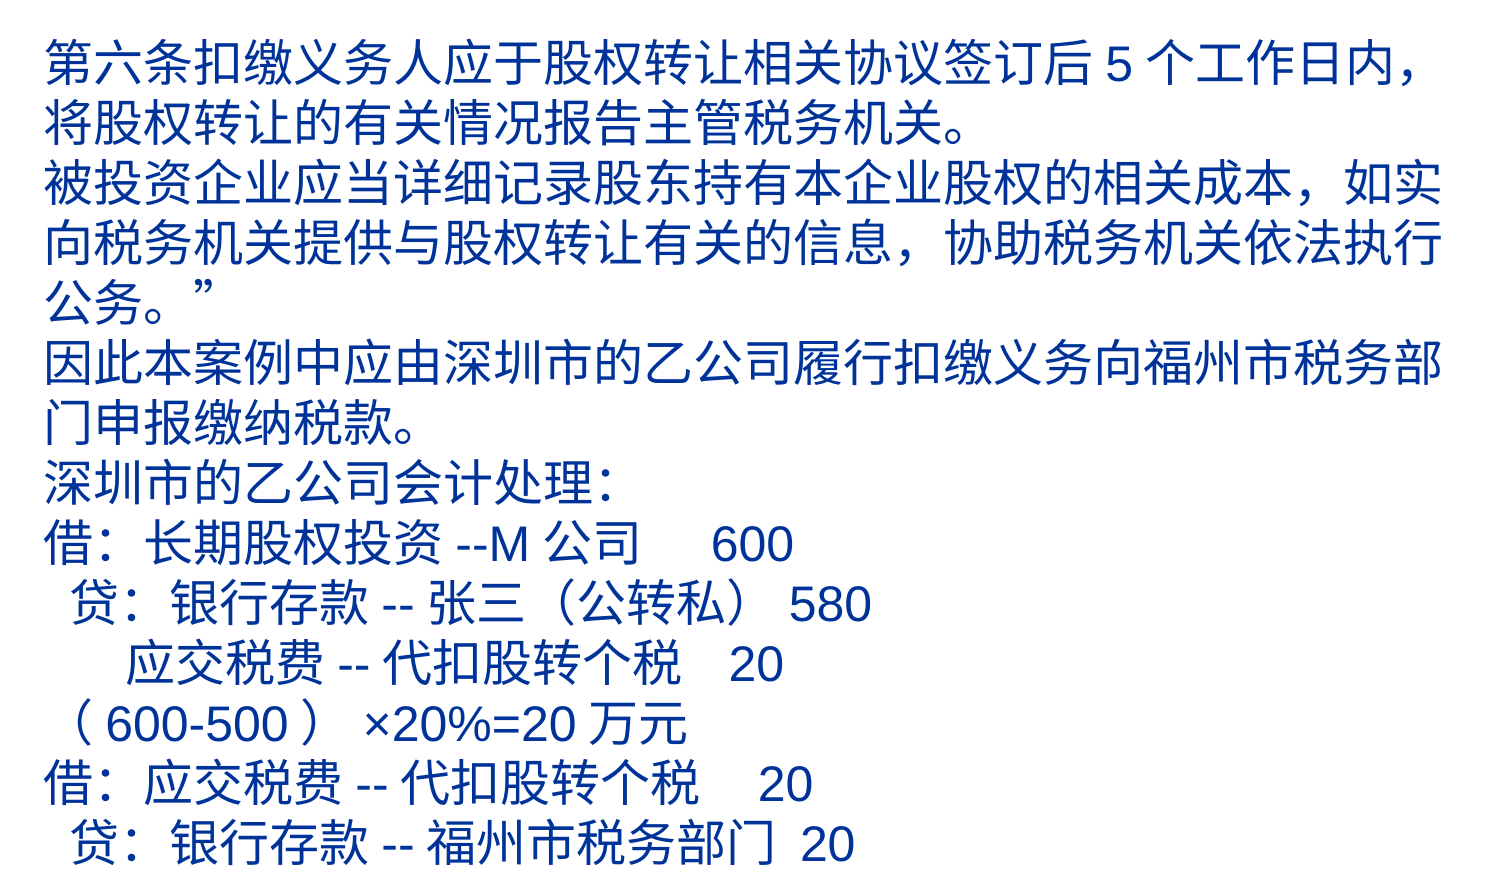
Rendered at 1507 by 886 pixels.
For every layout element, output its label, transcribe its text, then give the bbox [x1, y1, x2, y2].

title 第六条扣缴义务人应于股权转让相关协议签订后5个工作日内，将股权转让的有关情况报告主管税务机关。 被投资企业应当详细记录股东持有本企业股权的相关成本，如实向税务机关提供与股权转让有关的信息，协助税务机关依法执行公务。” 因此本案例中应由深圳市的乙公司履行扣缴义务向福州市税务部门申报缴纳税款。 深圳市的乙公司会计处理： 借：长期股权投资--M公司 600 贷：银行存款--张三（公转私）580 应交税费--代扣股转个税 20 （600-500）×20%=20万元 借：应交税费--代扣股转个税 20 贷：银行存款--福州市税务部门 20 [28, 78, 1502, 824]
